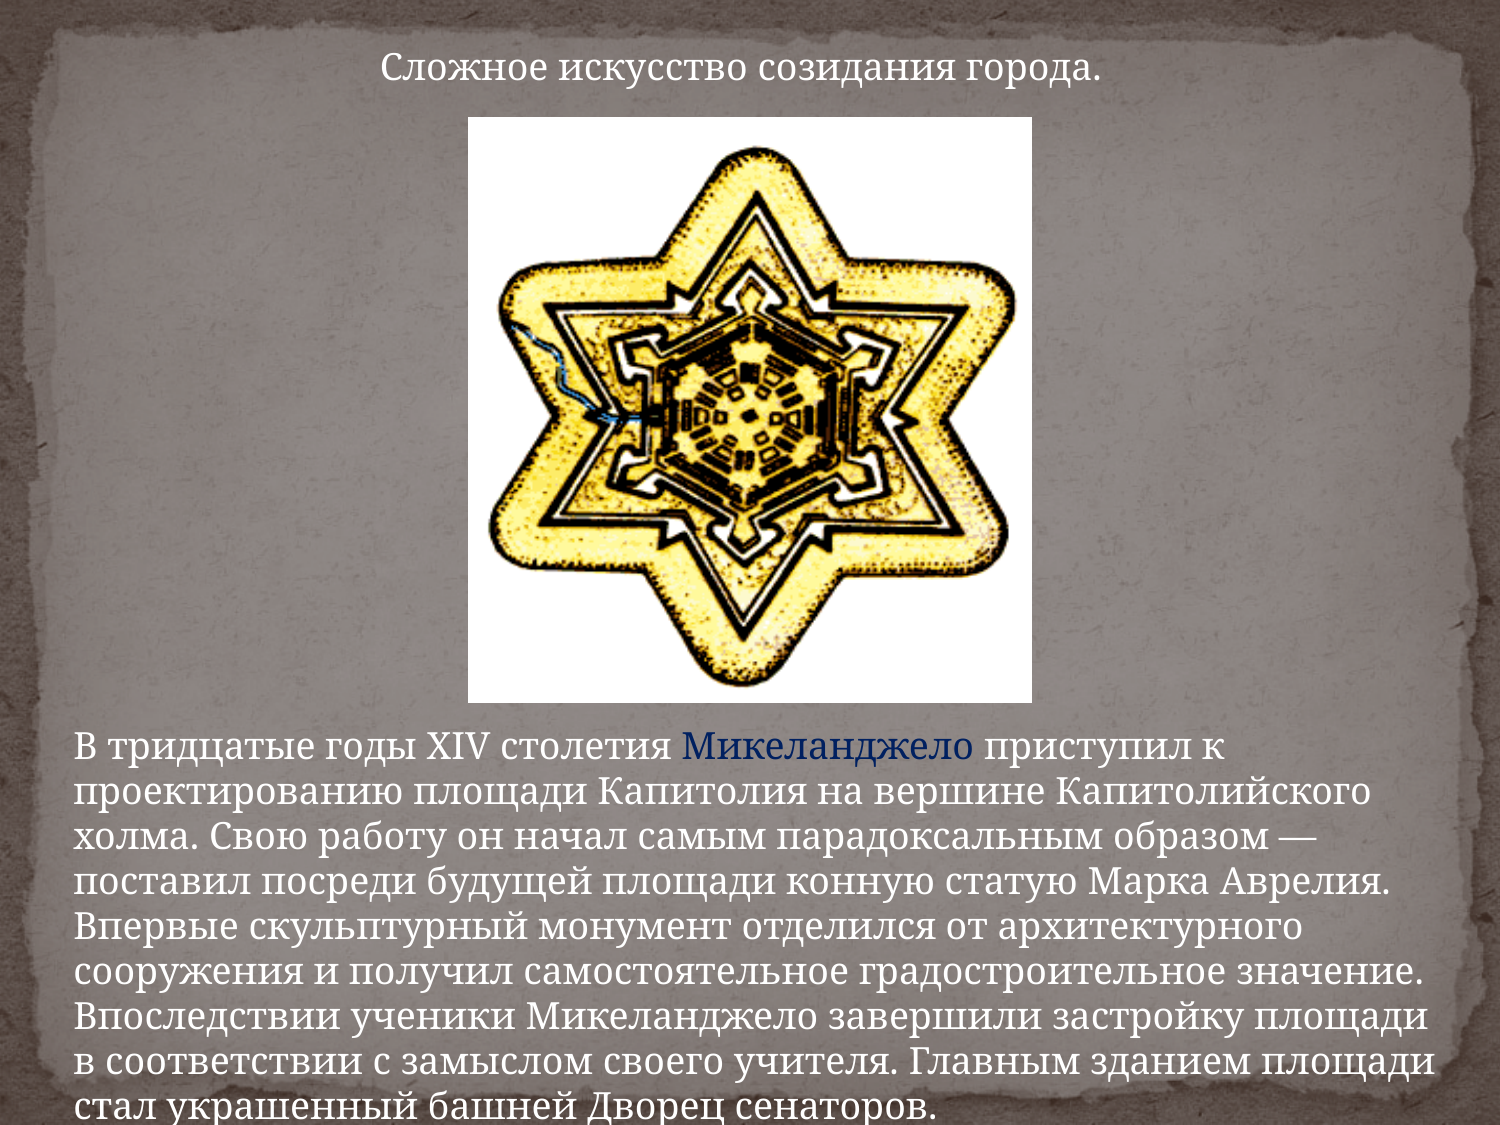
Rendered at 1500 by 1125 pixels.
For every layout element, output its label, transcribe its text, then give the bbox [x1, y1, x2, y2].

text_box В тридцатые годы XIV столетия Микеланджело приступил к проектированию площади Капитолия на вершине Капитолийского холма. Свою работу он начал самым парадоксальным образом — поставил посреди будущей площади конную статую Марка Аврелия. Впервые скульптурный монумент отделился от архитектурного сооружения и получил самостоятельное градостроительное значение. Впоследствии ученики Микеланджело завершили застройку площади в соответствии с замыслом своего учителя. Главным зданием площади стал украшенный башней Дворец сенаторов. [58, 714, 1453, 1125]
text_box Сложное искусство созидания города. [355, 35, 1118, 95]
picture [468, 117, 1032, 703]
